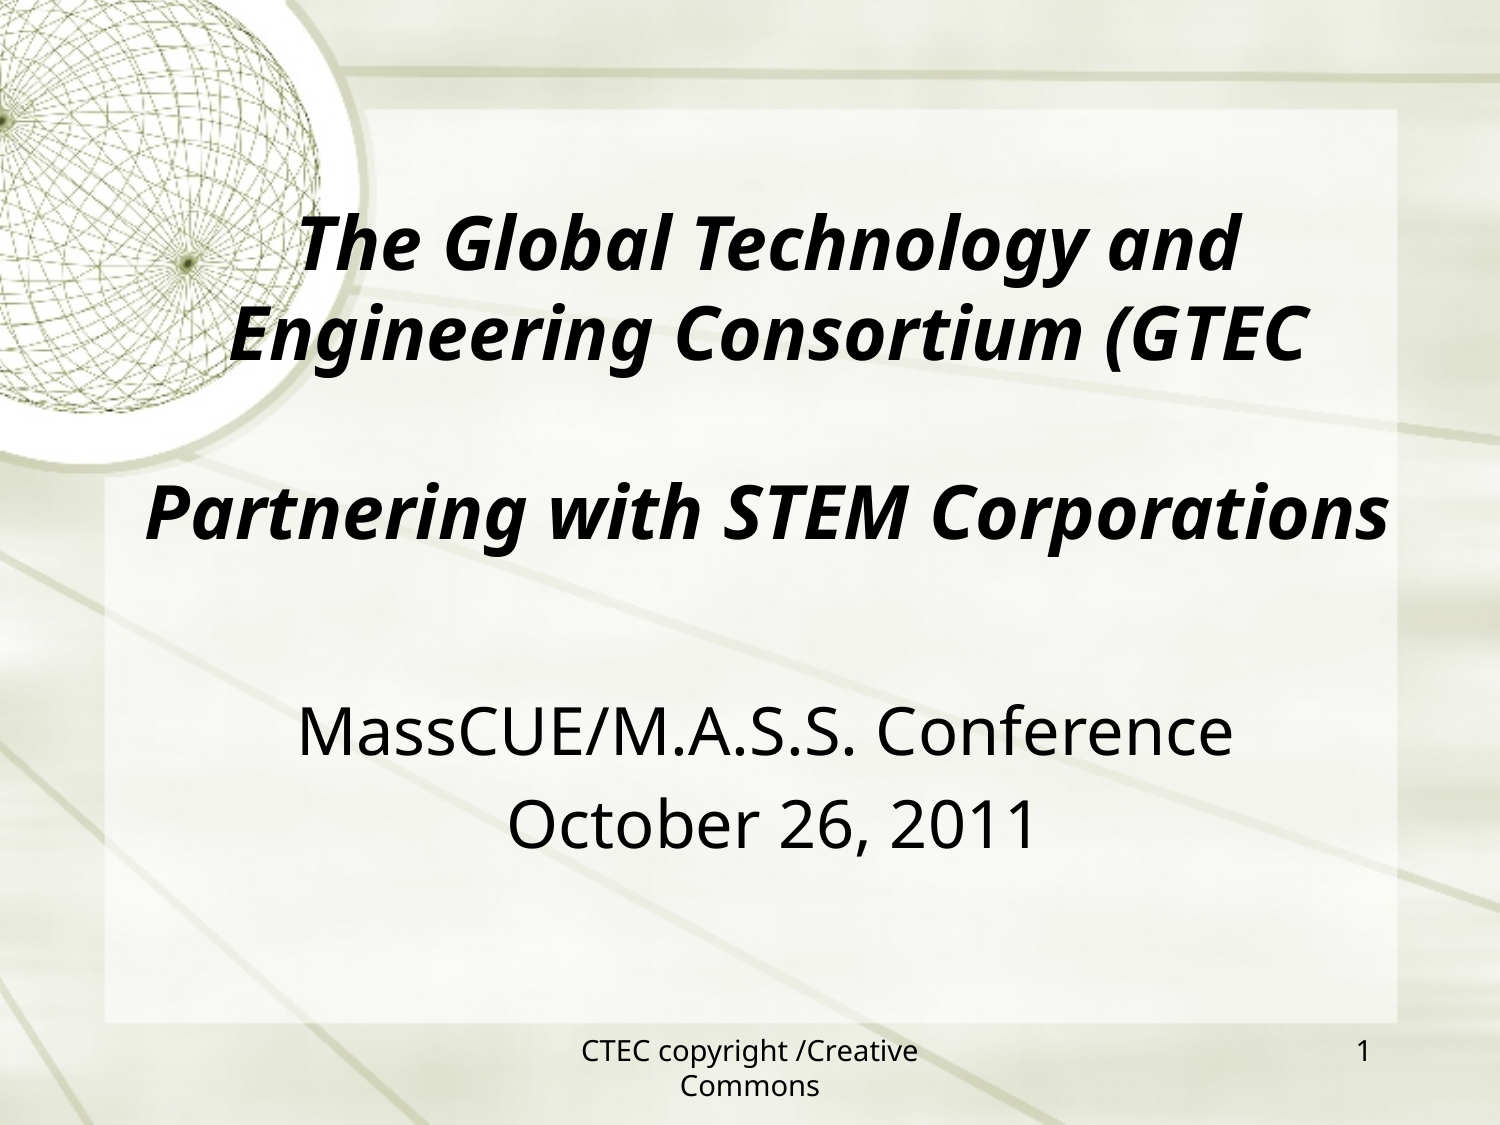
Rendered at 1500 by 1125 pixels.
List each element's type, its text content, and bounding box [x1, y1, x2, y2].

footer CTEC copyright /Creative Commons [512, 1024, 988, 1101]
subtitle MassCUE/M.A.S.S. Conference October 26, 2011 [49, 587, 1500, 876]
picture [0, 0, 1500, 1125]
title The Global Technology and Engineering Consortium (GTEC Partnering with STEM Corporations [87, 224, 1451, 526]
slide_number 1 [1074, 1024, 1388, 1101]
